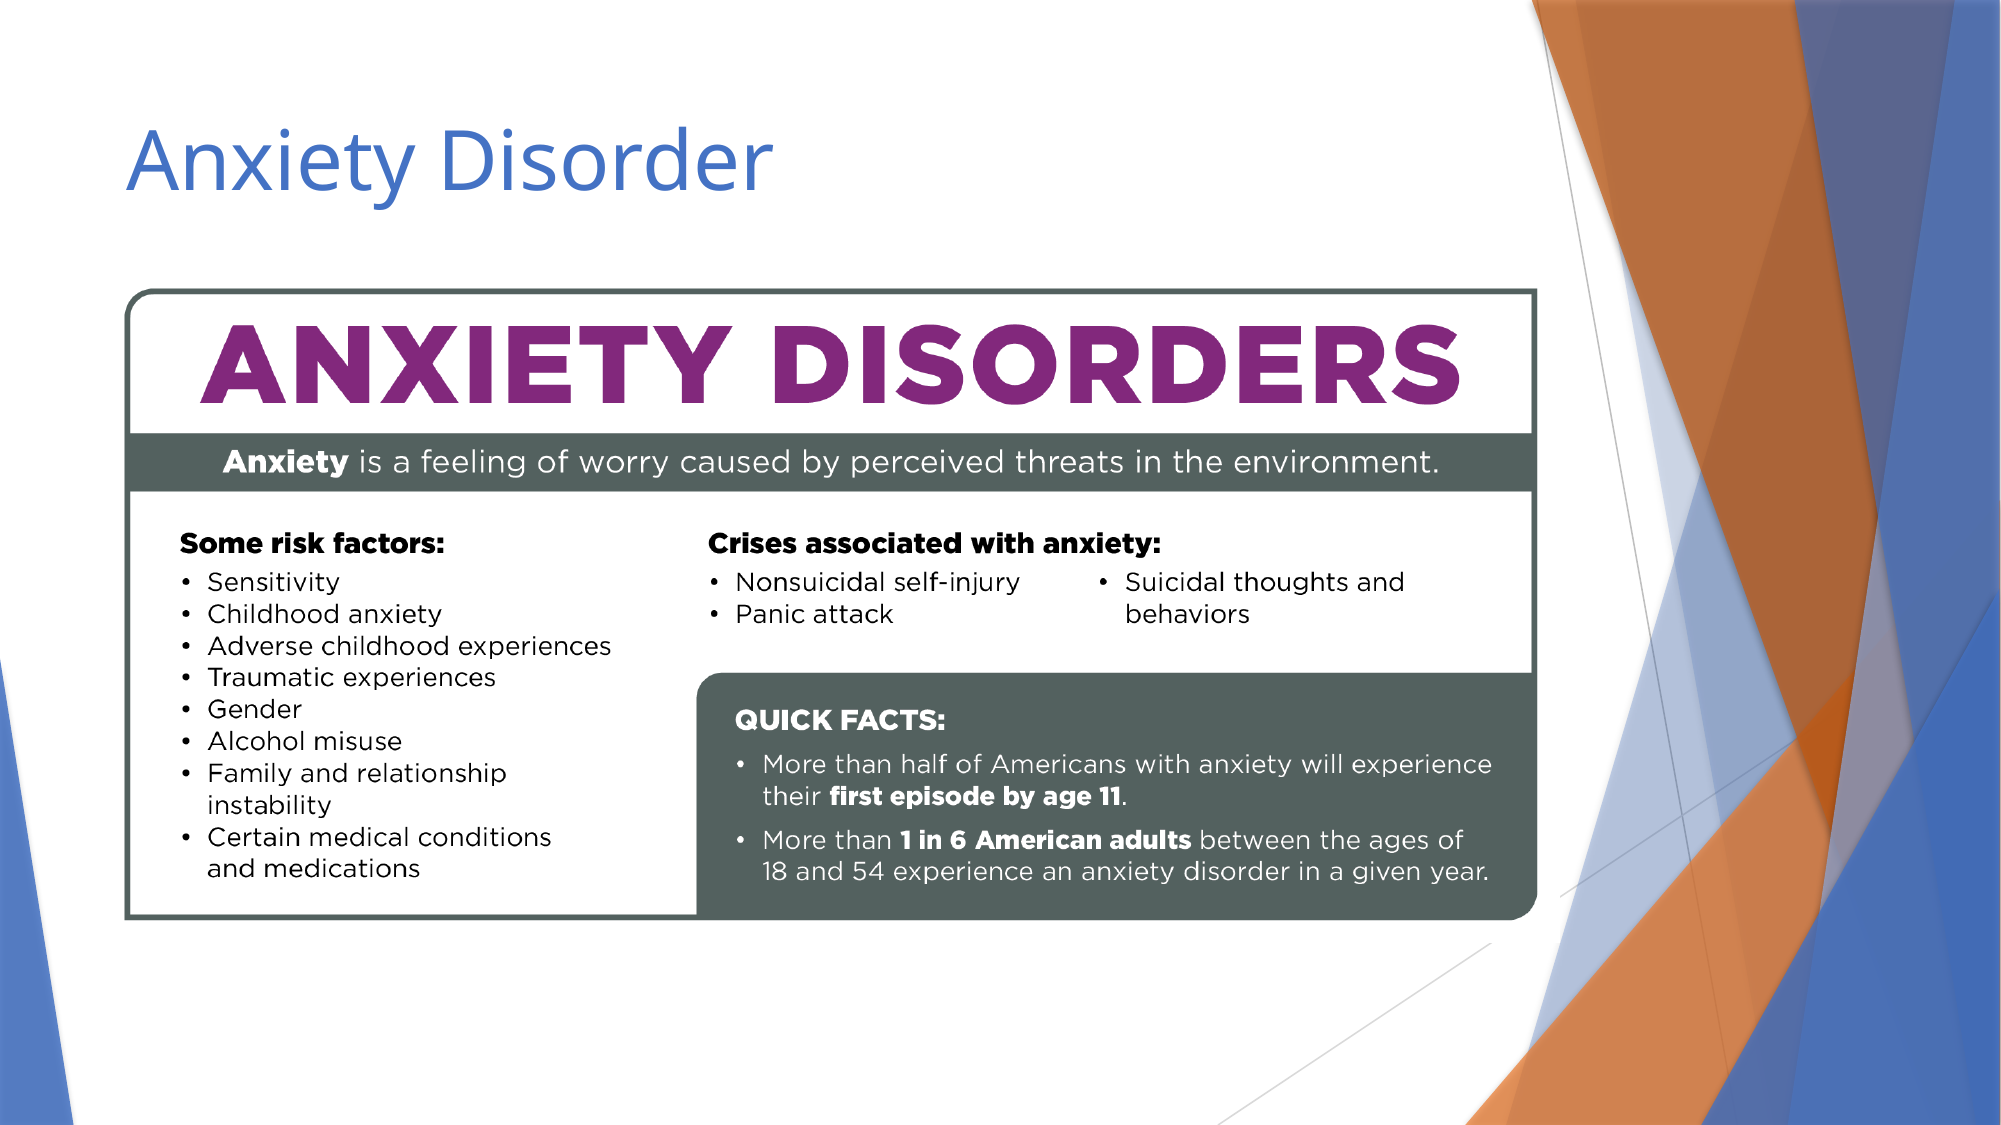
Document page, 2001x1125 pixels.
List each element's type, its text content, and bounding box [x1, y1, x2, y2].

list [100, 264, 1561, 943]
title Anxiety Disorder [111, 99, 1522, 264]
